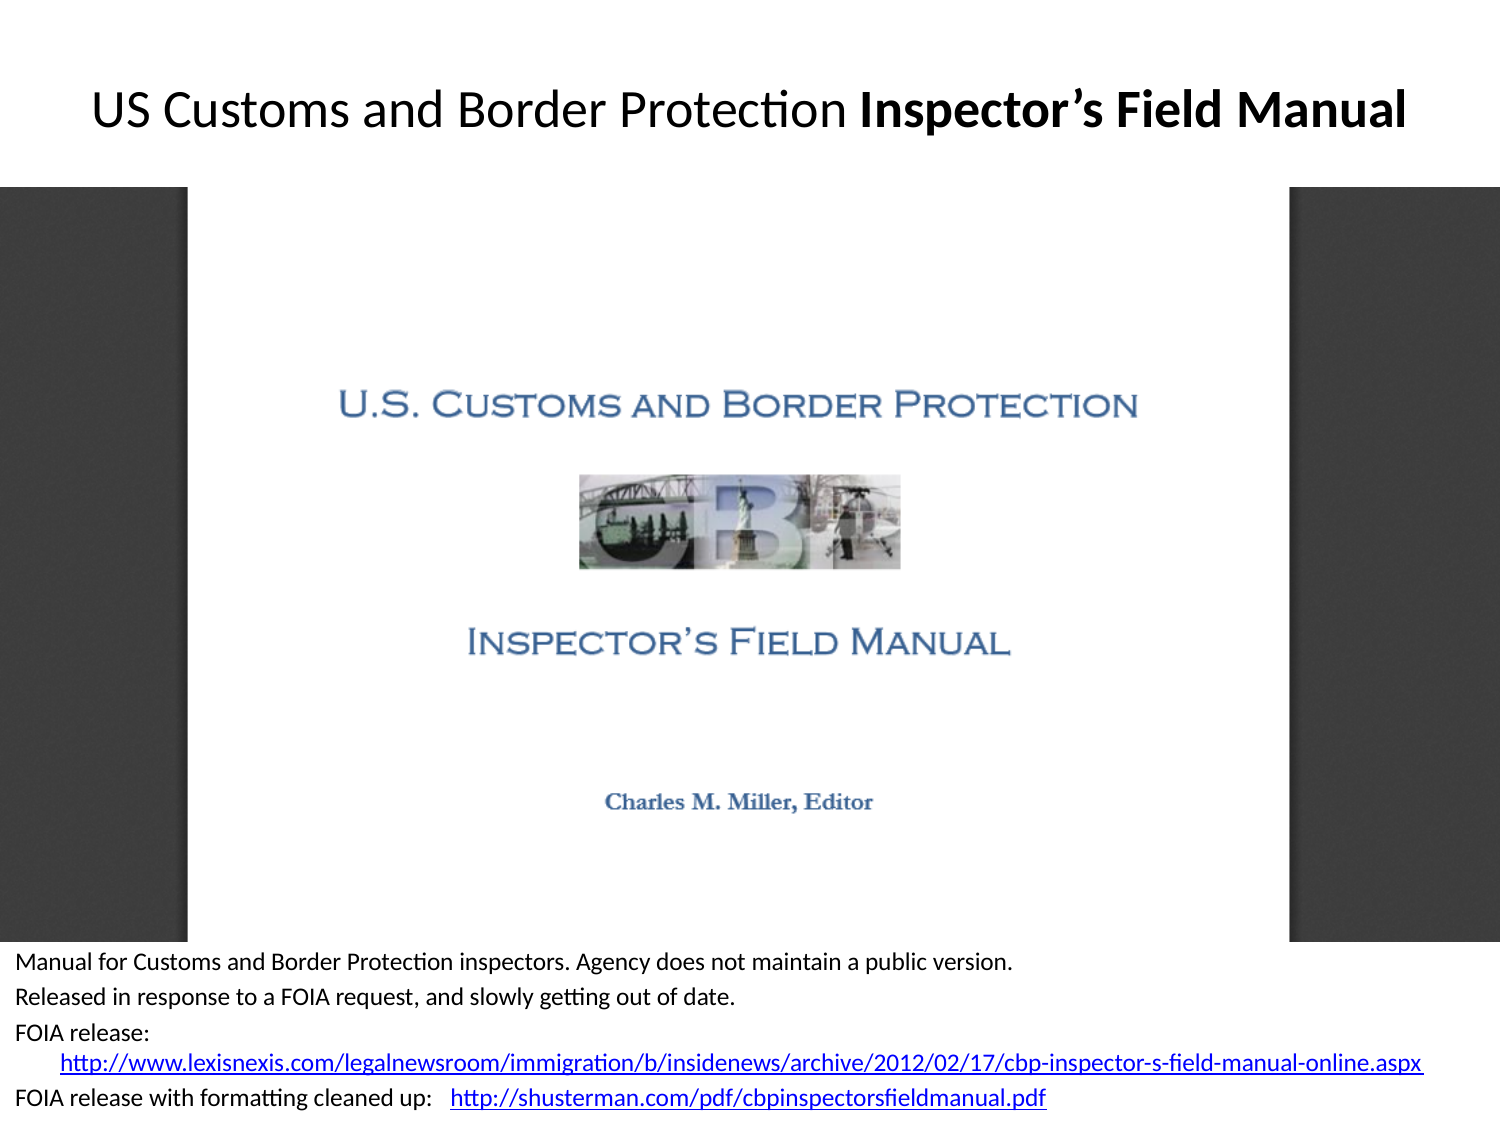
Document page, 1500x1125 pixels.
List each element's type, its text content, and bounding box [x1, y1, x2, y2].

title US Customs and Border Protection Inspector’s Field Manual [75, 45, 1425, 186]
list Manual for Customs and Border Protection inspectors. Agency does not maintain a public version. Released in response to a FOIA request, and slowly getting out of date. FOIA release: http://www.lexisnexis.com/legalnewsroom/immigration/b/insidenews/archive/2012/02/17/cbp-inspector-s-field-manual-online.aspx FOIA release with formatting cleaned up: http://shusterman.com/pdf/cbpinspectorsfieldmanual.pdf [0, 953, 1500, 1125]
picture [0, 187, 1500, 942]
